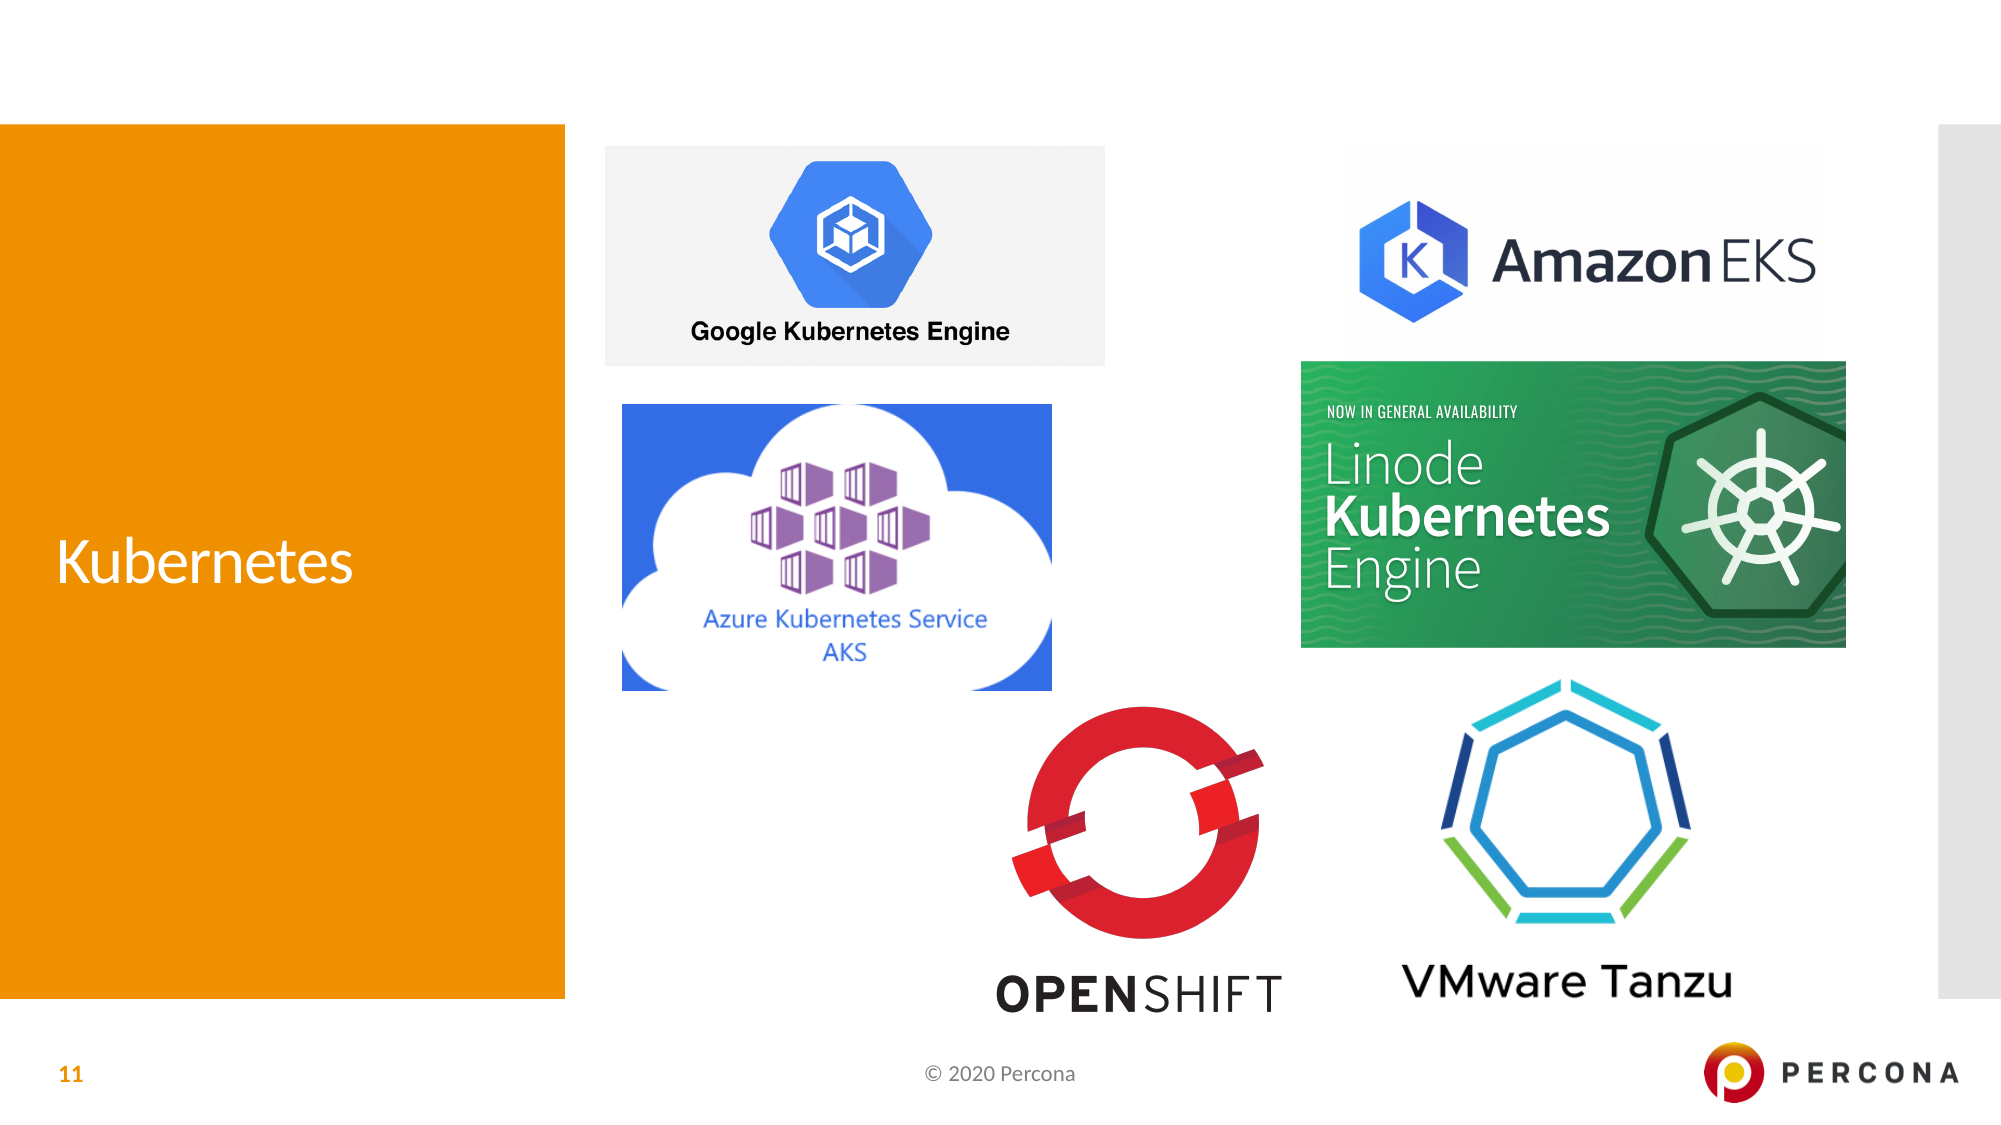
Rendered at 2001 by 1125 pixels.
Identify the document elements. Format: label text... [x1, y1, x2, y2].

slide_number 11 [43, 1042, 295, 1103]
picture [1704, 1042, 1959, 1103]
title Kubernetes [41, 184, 525, 940]
footer © 2020 Percona [399, 1042, 1600, 1103]
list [605, 146, 1106, 366]
picture [622, 404, 1052, 691]
picture [1388, 661, 1743, 1019]
picture [988, 698, 1291, 1022]
picture [1301, 140, 1846, 648]
